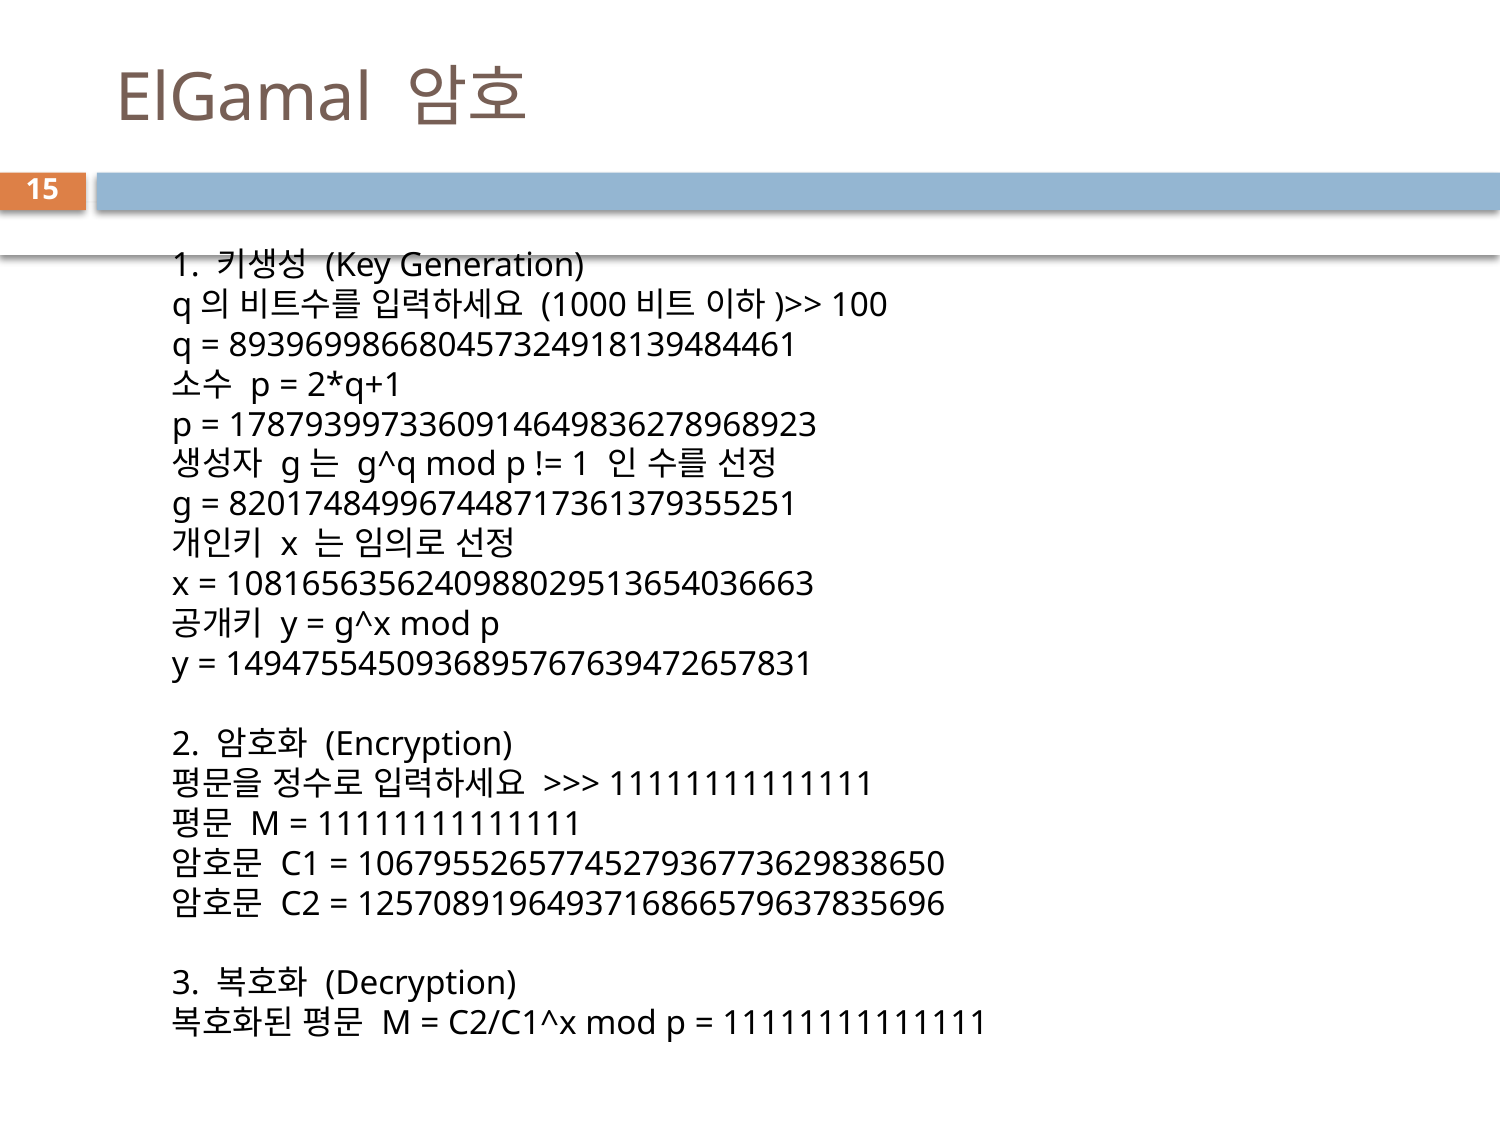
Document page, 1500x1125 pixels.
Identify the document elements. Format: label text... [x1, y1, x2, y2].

title ElGamal 암호 [100, 37, 1438, 149]
slide_number 15 [0, 170, 87, 211]
text_box 1. 키생성 (Key Generation) q의 비트수를 입력하세요 (1000비트 이하)>> 100 q = 893969986680457324918139484461 소수 p = 2*q+1 p = 1787939973360914649836278968923 생성자 g는 g^q mod p != 1 인 수를 선정 g = 820174849967448717361379355251 개인키 x 는 임의로 선정 x = 1081656356240988029513654036663 공개키 y = g^x mod p y = 1494755450936895767639472657831 2. 암호화 (Encryption) 평문을 정수로 입력하세요 >>> 11111111111111 평문 M = 11111111111111 암호문 C1 = 1067955265774527936773629838650 암호문 C2 = 1257089196493716866579637835696 3. 복호화 (Decryption) 복호화된 평문 M = C2/C1^x mod p = 11111111111111 [157, 235, 1004, 1049]
